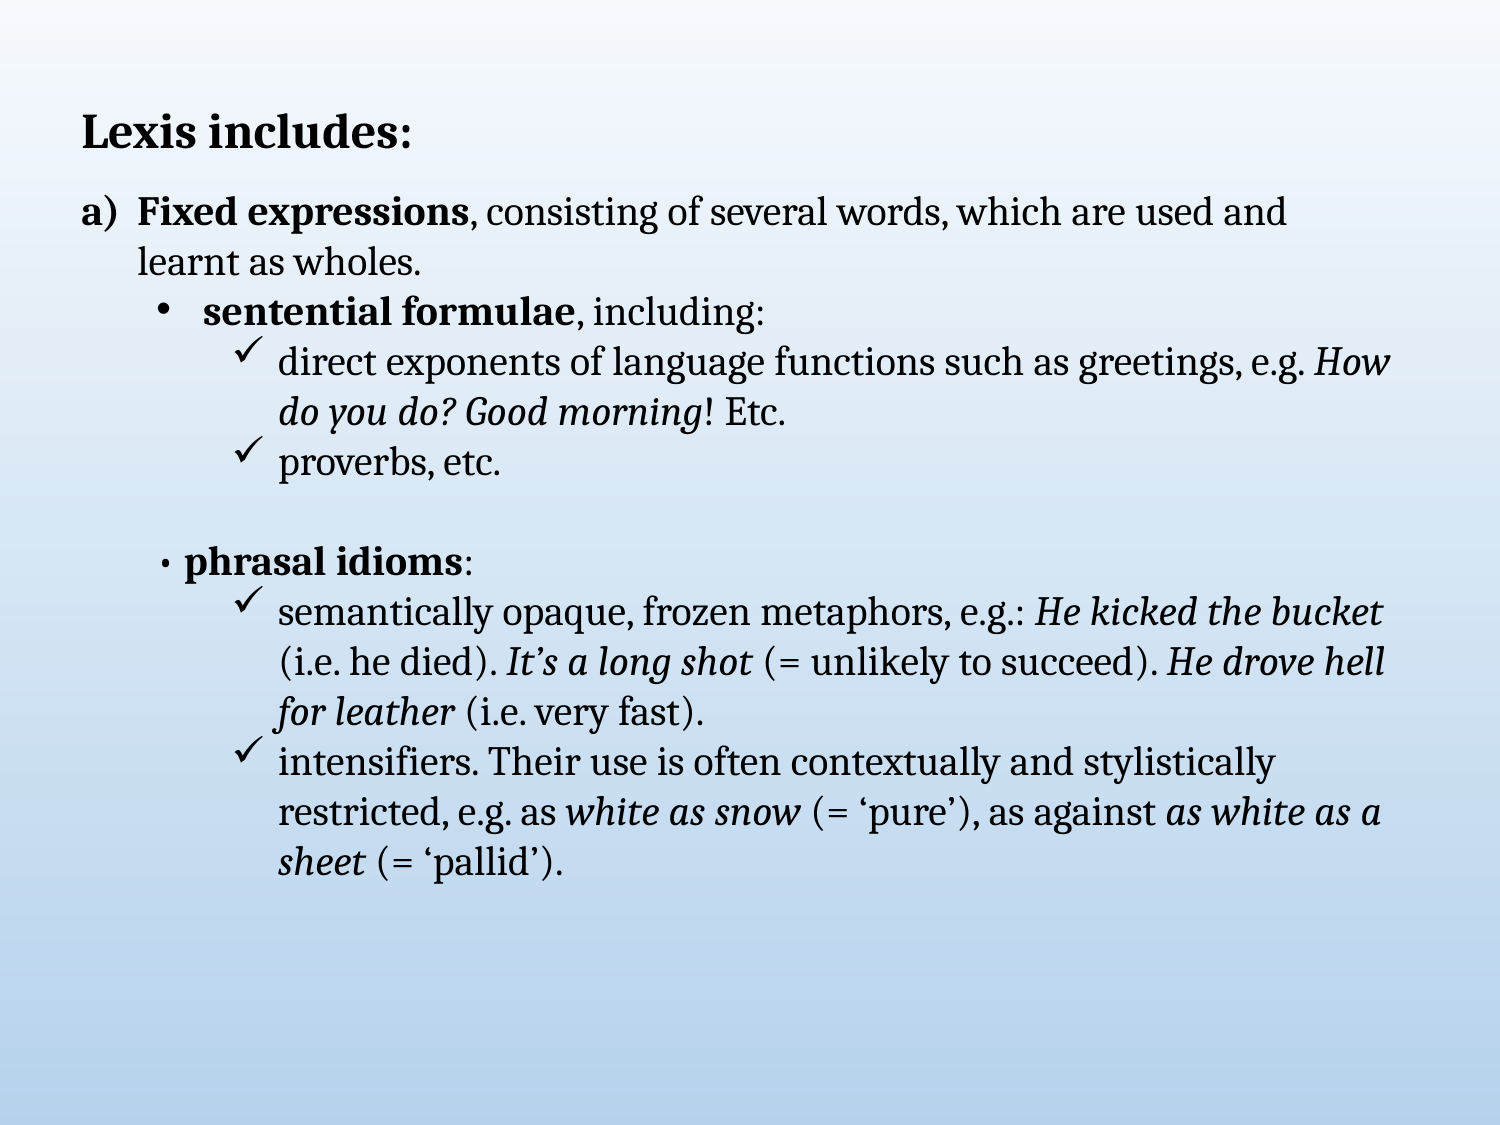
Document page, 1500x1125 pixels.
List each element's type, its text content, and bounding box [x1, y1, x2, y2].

text_box Lexis includes: Fixed expressions, consisting of several words, which are used and learnt as wholes. sentential formulae, including: direct exponents of language functions such as greetings, e.g. How do you do? Good morning! Etc. proverbs, etc. • phrasal idioms: semantically opaque, frozen metaphors, e.g.: He kicked the bucket (i.e. he died). It’s a long shot (= unlikely to succeed). He drove hell for leather (i.e. very fast). intensifiers. Their use is often contextually and stylistically restricted, e.g. as white as snow (= ‘pure’), as against as white as a sheet (= ‘pallid’). [66, 91, 1406, 892]
